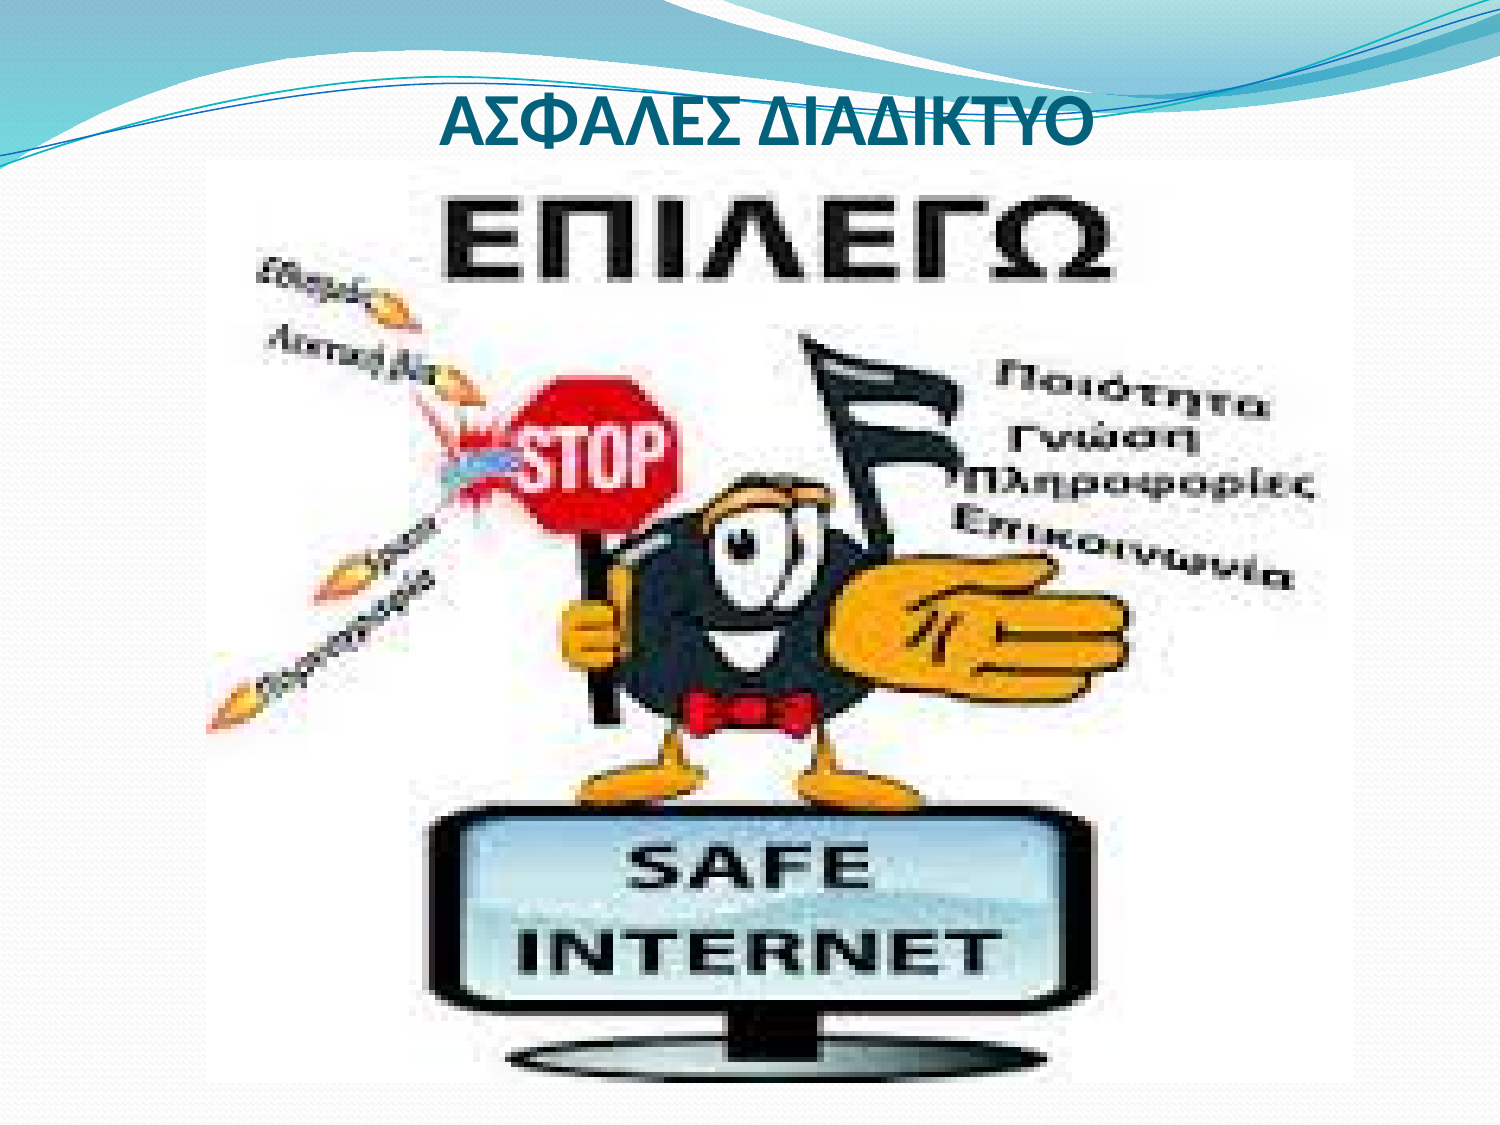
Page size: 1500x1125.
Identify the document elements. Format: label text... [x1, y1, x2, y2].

title ΑΣΦΑΛΕΣ ΔΙΑΔΙΚΤΥΟ [324, 30, 1211, 159]
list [206, 160, 1353, 1083]
